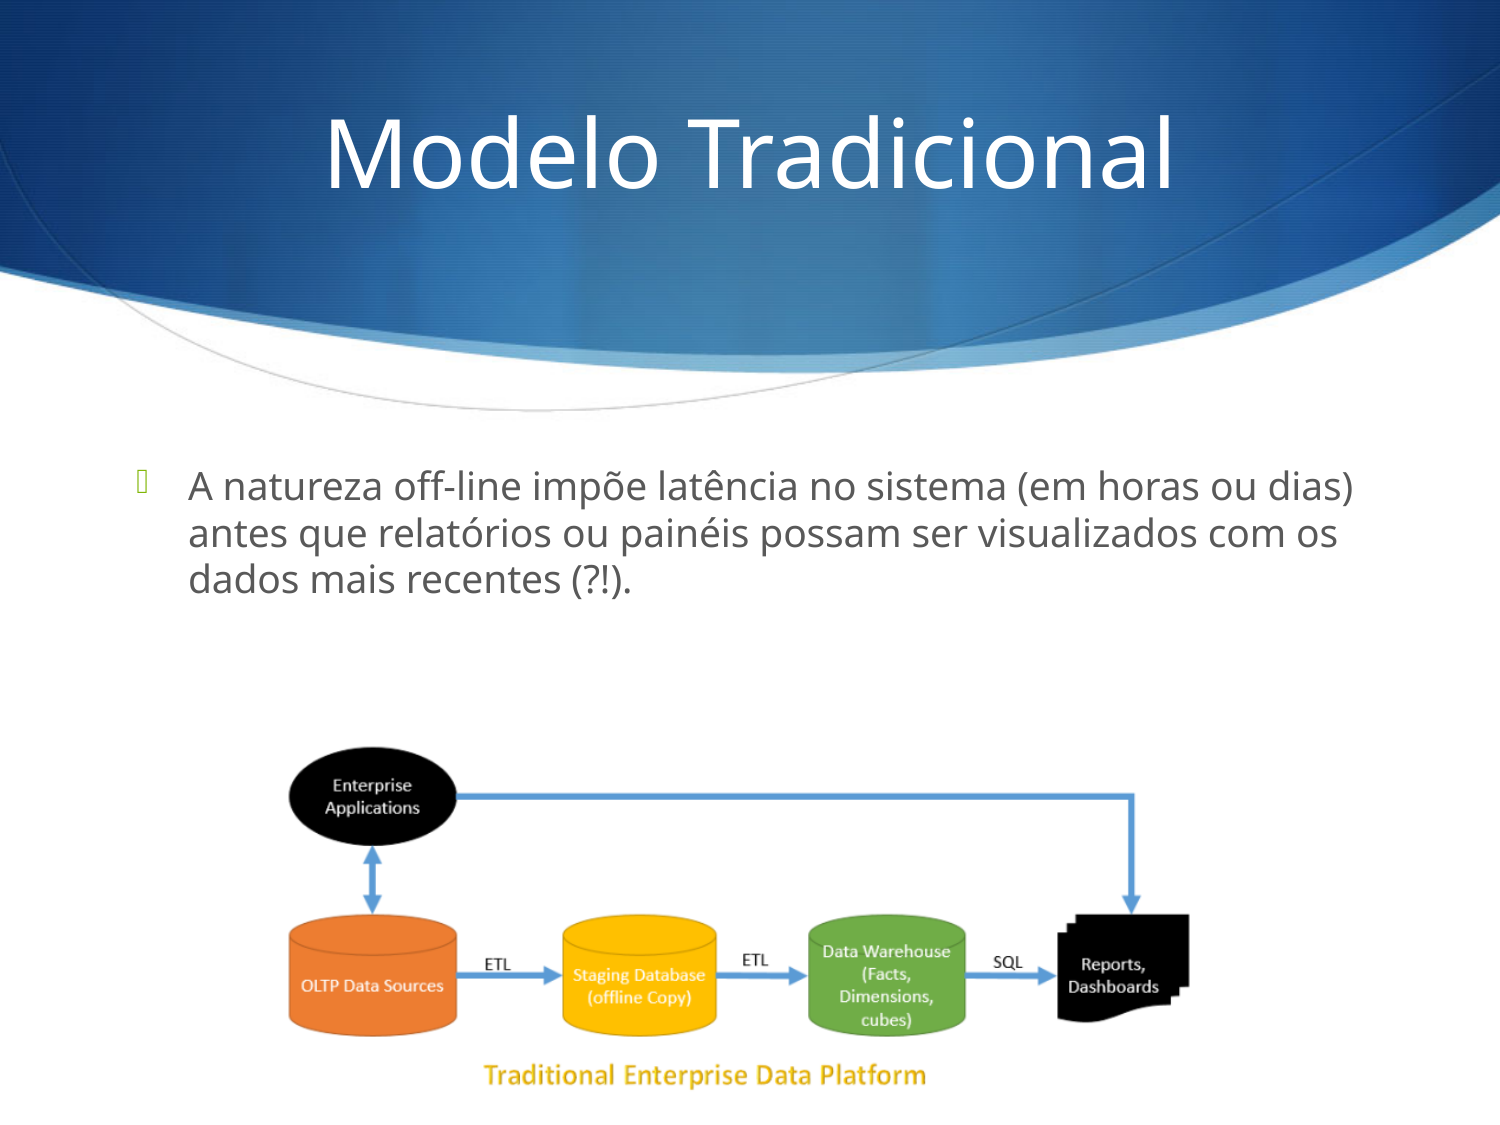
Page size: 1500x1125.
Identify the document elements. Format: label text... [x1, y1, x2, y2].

list A natureza off-line impõe latência no sistema (em horas ou dias) antes que relatórios ou painéis possam ser visualizados com os dados mais recentes (?!). [121, 454, 1379, 611]
picture [0, 0, 1500, 1125]
title Modelo Tradicional [75, 56, 1425, 245]
